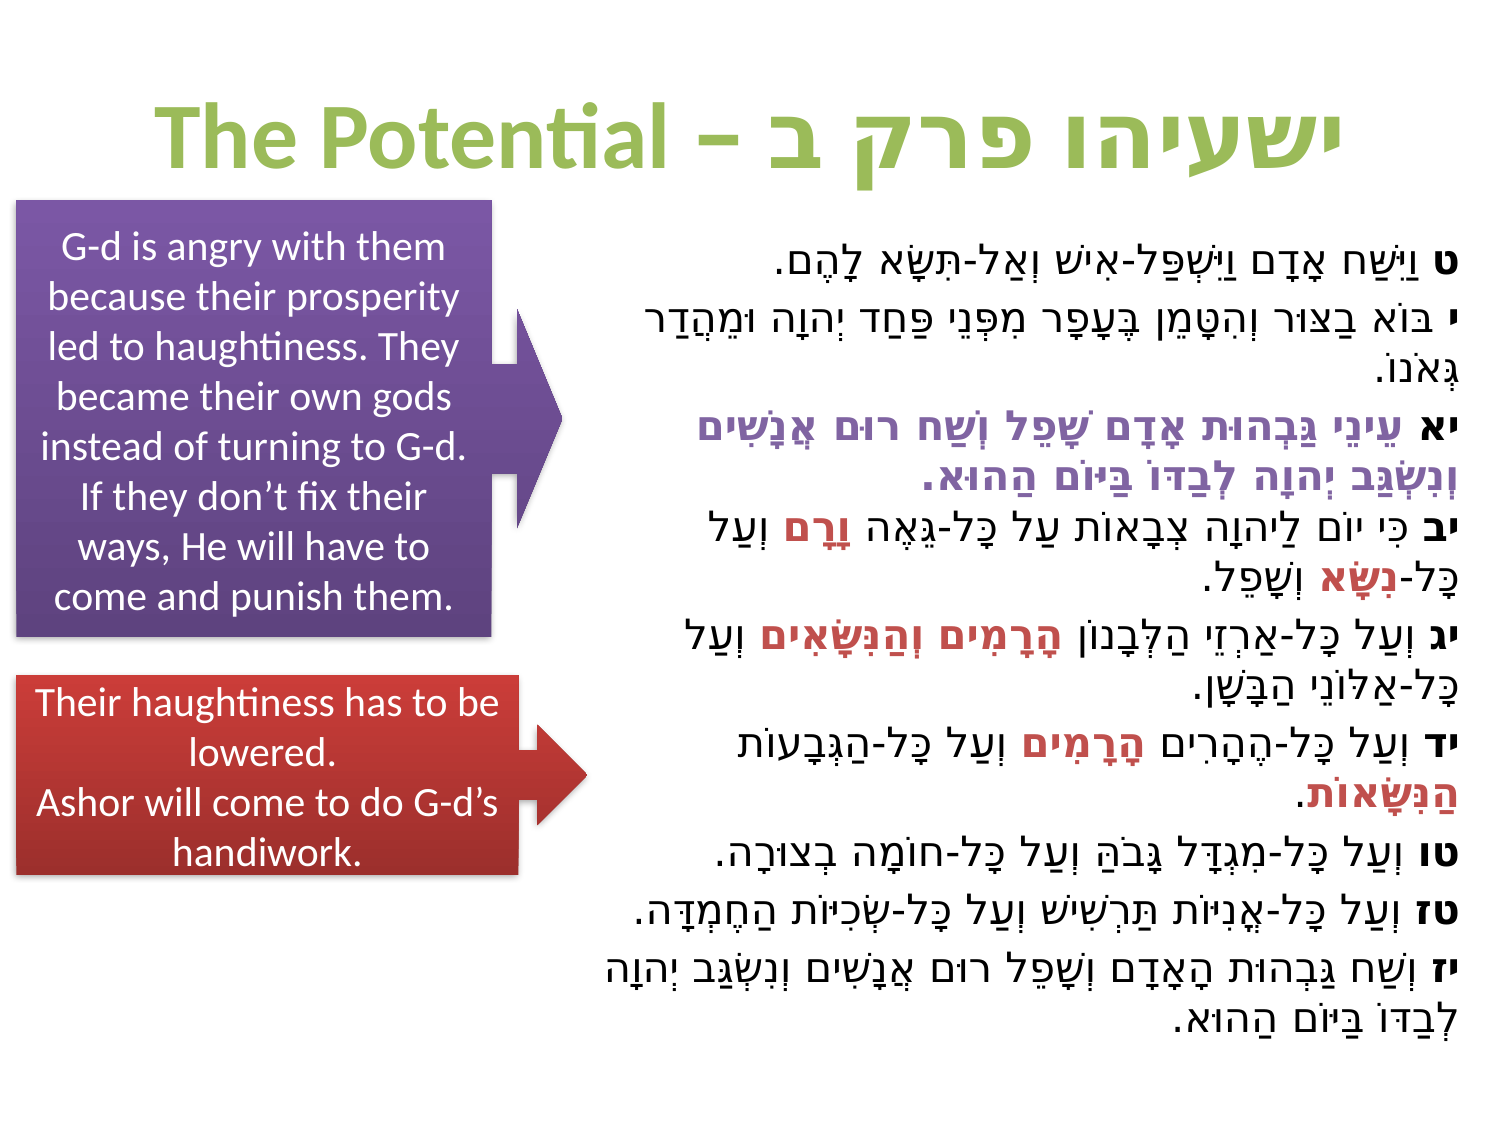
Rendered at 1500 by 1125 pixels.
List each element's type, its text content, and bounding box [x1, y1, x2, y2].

list ט וַיִּשַּׁח אָדָם וַיִּשְׁפַּל-אִישׁ וְאַל-תִּשָּׂא לָהֶם. י בּוֹא בַצּוּר וְהִטָּמֵן בֶּעָפָר מִפְּנֵי פַּחַד יְהוָה וּמֵהֲדַר גְּאֹנוֹ. יא עֵינֵי גַּבְהוּת אָדָם שָׁפֵל וְשַׁח רוּם אֲנָשִׁים וְנִשְׂגַּב יְהוָה לְבַדּוֹ בַּיּוֹם הַהוּא. יב כִּי יוֹם לַיהוָה צְבָאוֹת עַל כָּל-גֵּאֶה וָרָם וְעַל כָּל-נִשָּׂא וְשָׁפֵל. יג וְעַל כָּל-אַרְזֵי הַלְּבָנוֹן הָרָמִים וְהַנִּשָּׂאִים וְעַל כָּל-אַלּוֹנֵי הַבָּשָׁן. יד וְעַל כָּל-הֶהָרִים הָרָמִים וְעַל כָּל-הַגְּבָעוֹת הַנִּשָּׂאוֹת. טו וְעַל כָּל-מִגְדָּל גָּבֹהַּ וְעַל כָּל-חוֹמָה בְצוּרָה. טז וְעַל כָּל-אֳנִיּוֹת תַּרְשִׁישׁ וְעַל כָּל-שְׂכִיּוֹת הַחֶמְדָּה. יז וְשַׁח גַּבְהוּת הָאָדָם וְשָׁפֵל רוּם אֲנָשִׁים וְנִשְׂגַּב יְהוָה לְבַדּוֹ בַּיּוֹם הַהוּא. [562, 224, 1475, 1113]
text_box G-d is angry with them because their prosperity led to haughtiness. They became their own gods instead of turning to G-d. If they don’t fix their ways, He will have to come and punish them. [16, 199, 563, 638]
text_box Their haughtiness has to be lowered. Ashor will come to do G-d’s handiwork. [16, 675, 588, 876]
title ישעיהו פרק ב – The Potential [75, 37, 1425, 225]
